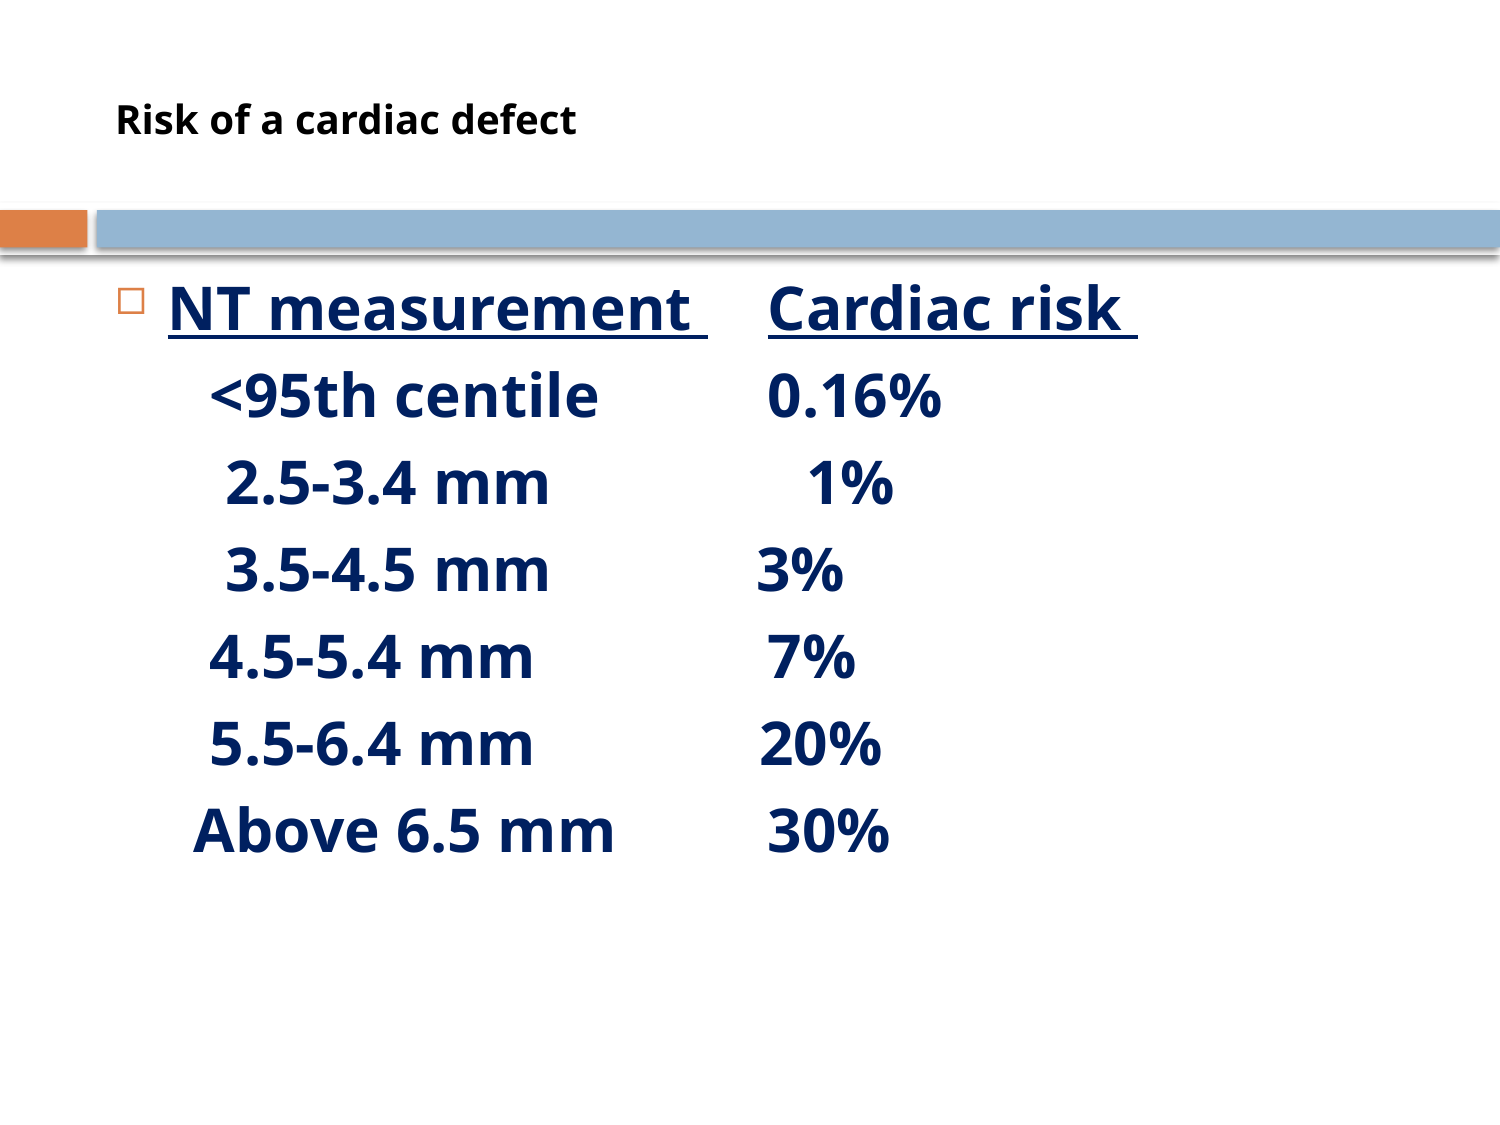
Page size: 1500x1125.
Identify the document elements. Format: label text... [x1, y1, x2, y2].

title Risk of a cardiac defect [100, 37, 1438, 200]
list NT measurement Cardiac risk <95th centile 0.16% 2.5-3.4 mm 1% 3.5-4.5 mm 3% 4.5-5.4 mm 7% 5.5-6.4 mm 20% Above 6.5 mm 30% [100, 262, 1438, 1000]
